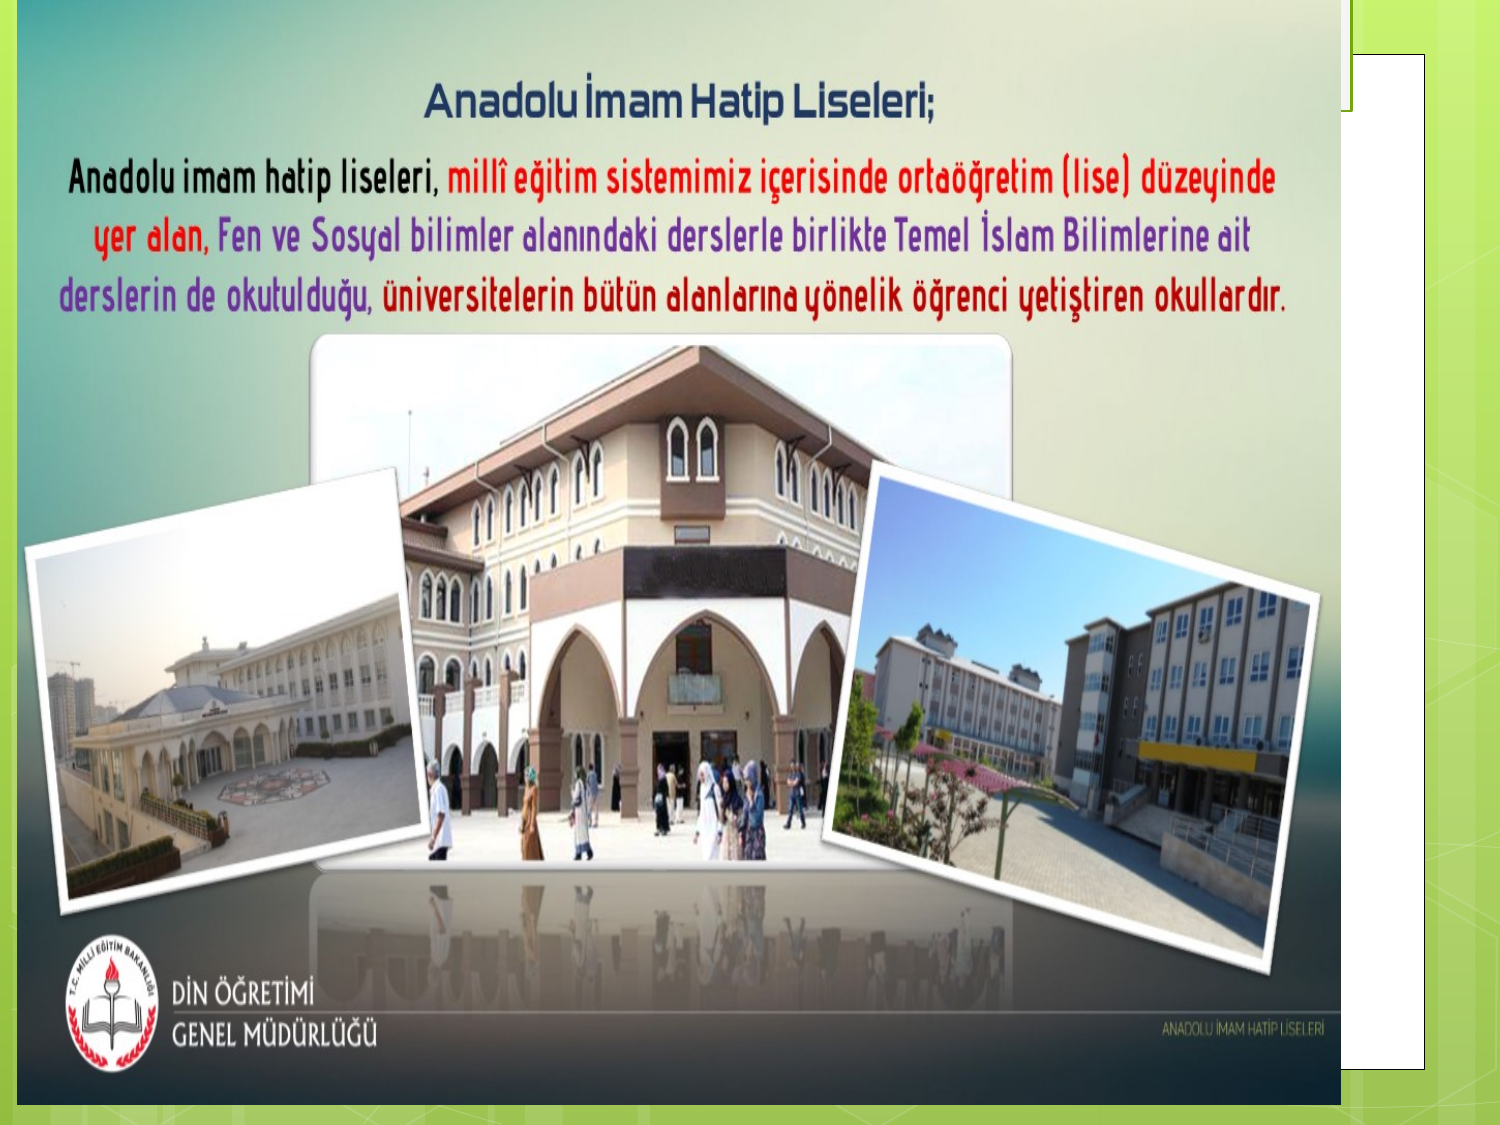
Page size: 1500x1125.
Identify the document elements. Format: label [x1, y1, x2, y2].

picture [17, 0, 1341, 1106]
